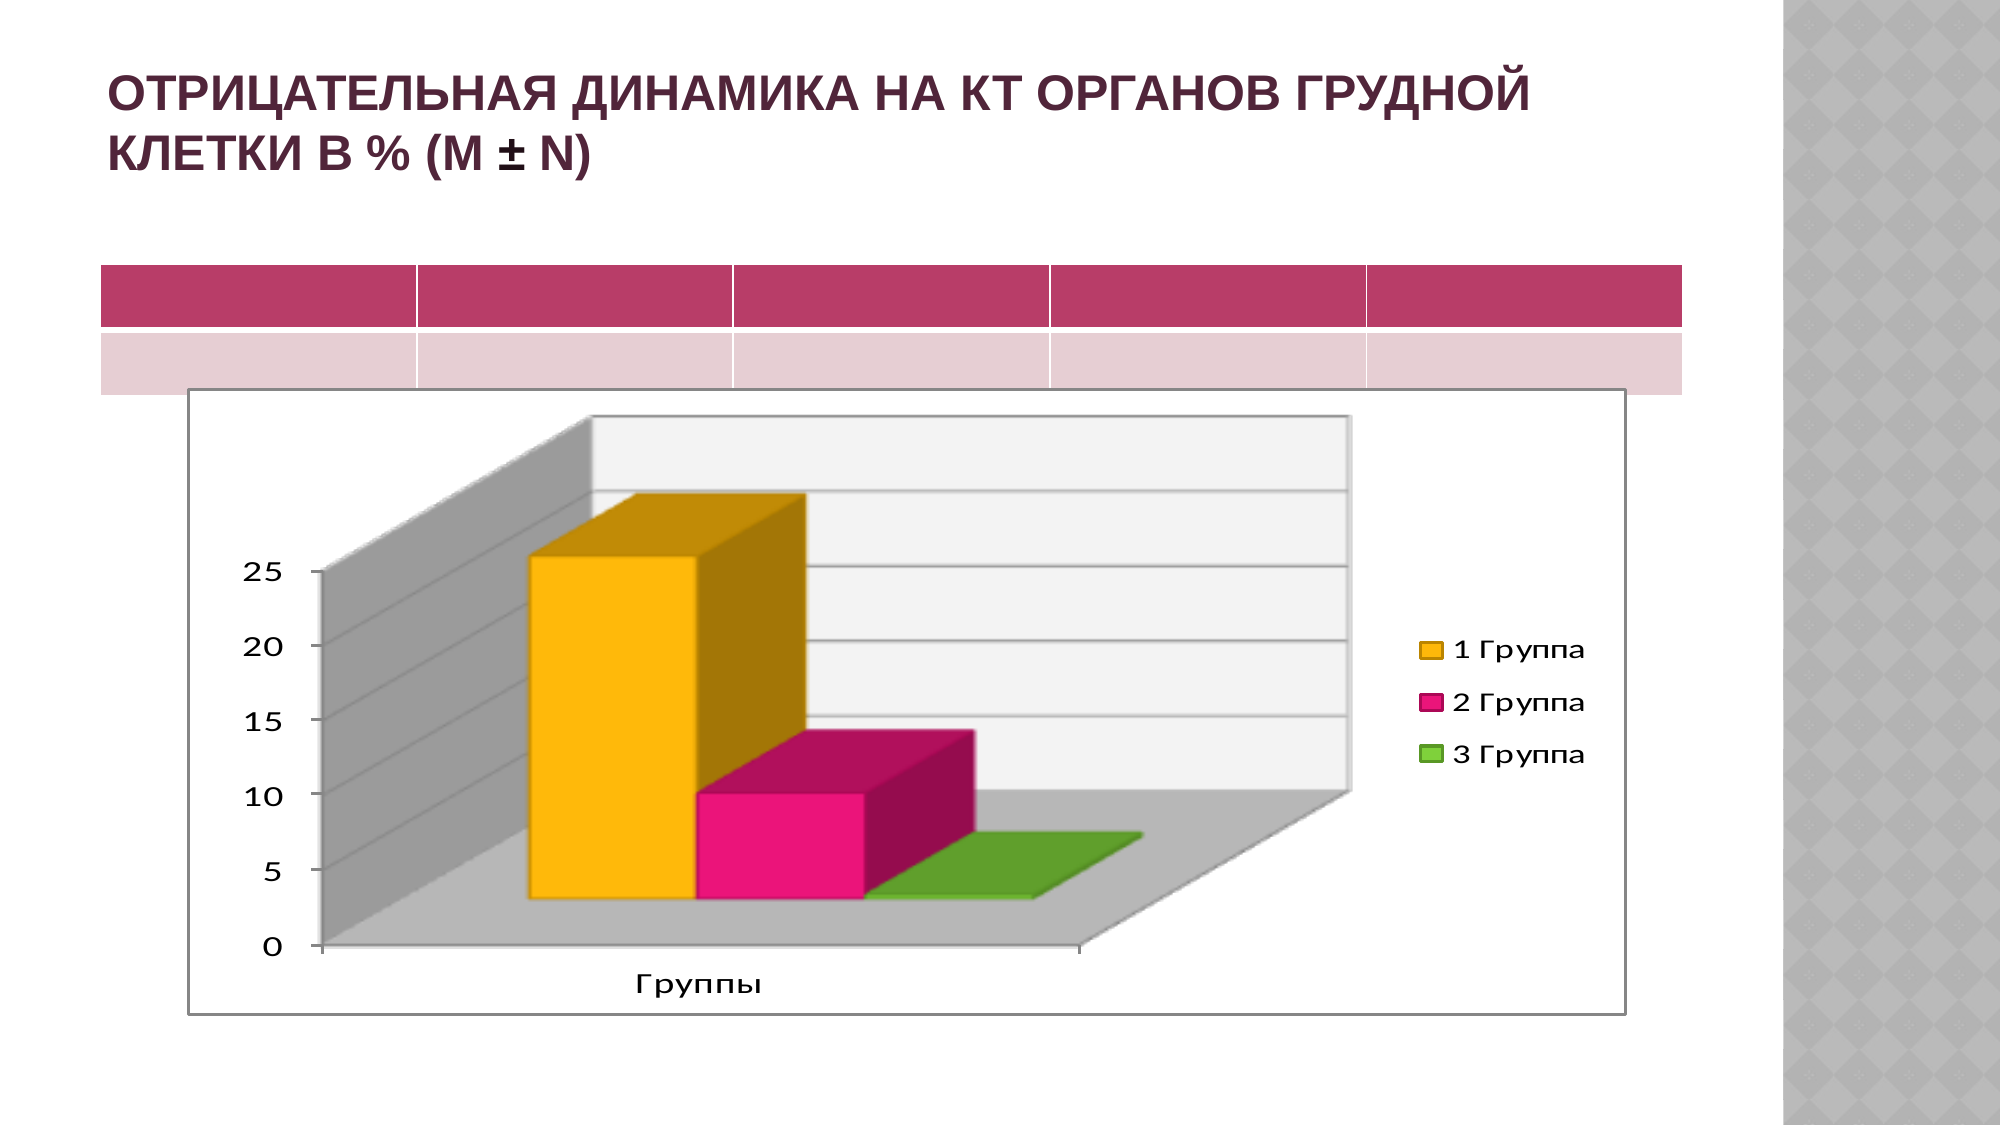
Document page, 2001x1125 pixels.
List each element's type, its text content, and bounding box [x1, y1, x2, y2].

title Отрицательная динамика на КТ органов грудной клетки в % (m ± n) [99, 52, 1684, 240]
table_header [418, 265, 732, 327]
table_header [101, 265, 416, 327]
table_header [1051, 265, 1366, 327]
table_header [1367, 265, 1682, 327]
table_cell [101, 333, 416, 395]
table_header [734, 265, 1049, 327]
table_cell [1051, 333, 1366, 375]
table_cell [1367, 333, 1682, 395]
table_cell [418, 333, 732, 375]
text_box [171, 376, 1640, 1026]
table_cell [734, 333, 1049, 375]
